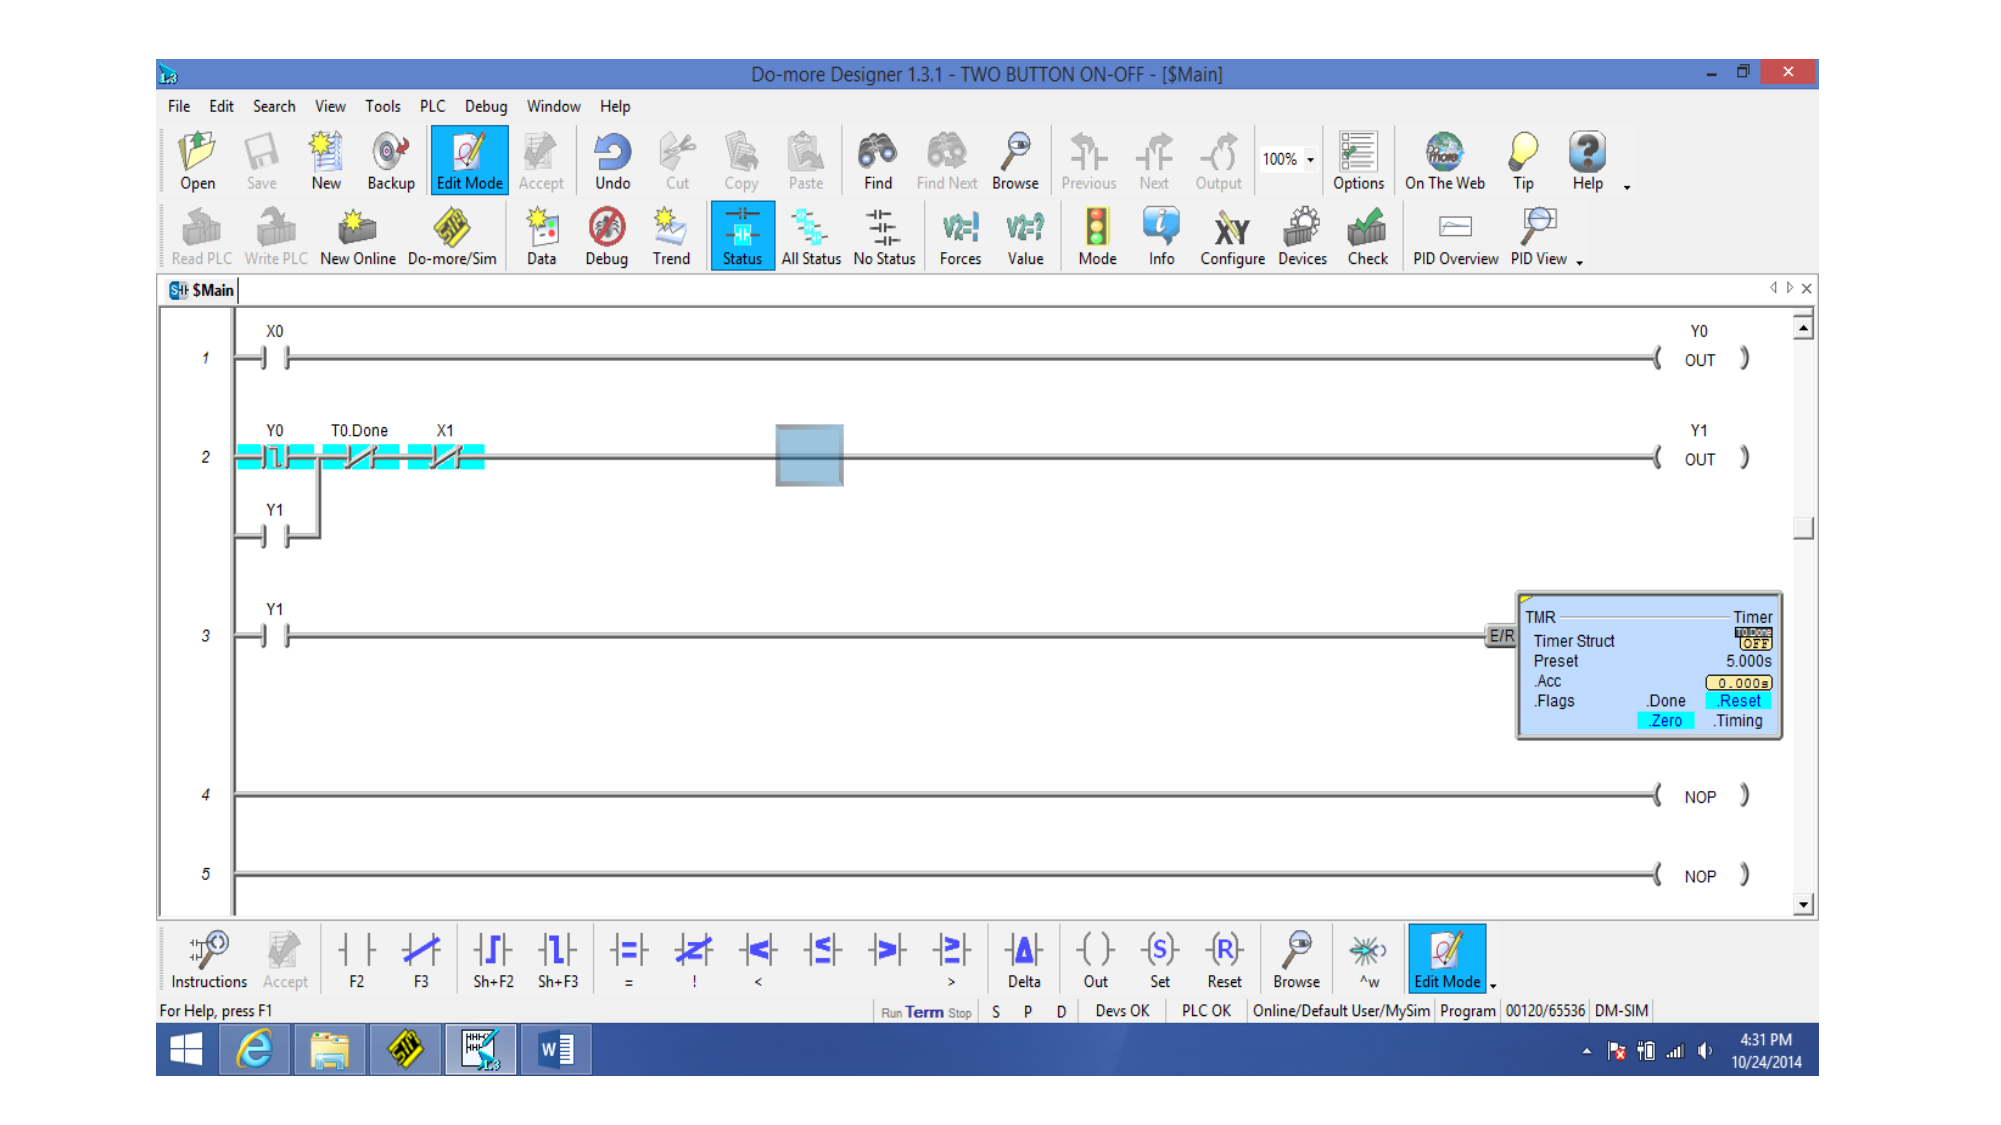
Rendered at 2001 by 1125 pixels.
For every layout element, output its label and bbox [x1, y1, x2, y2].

list [156, 59, 1819, 1076]
